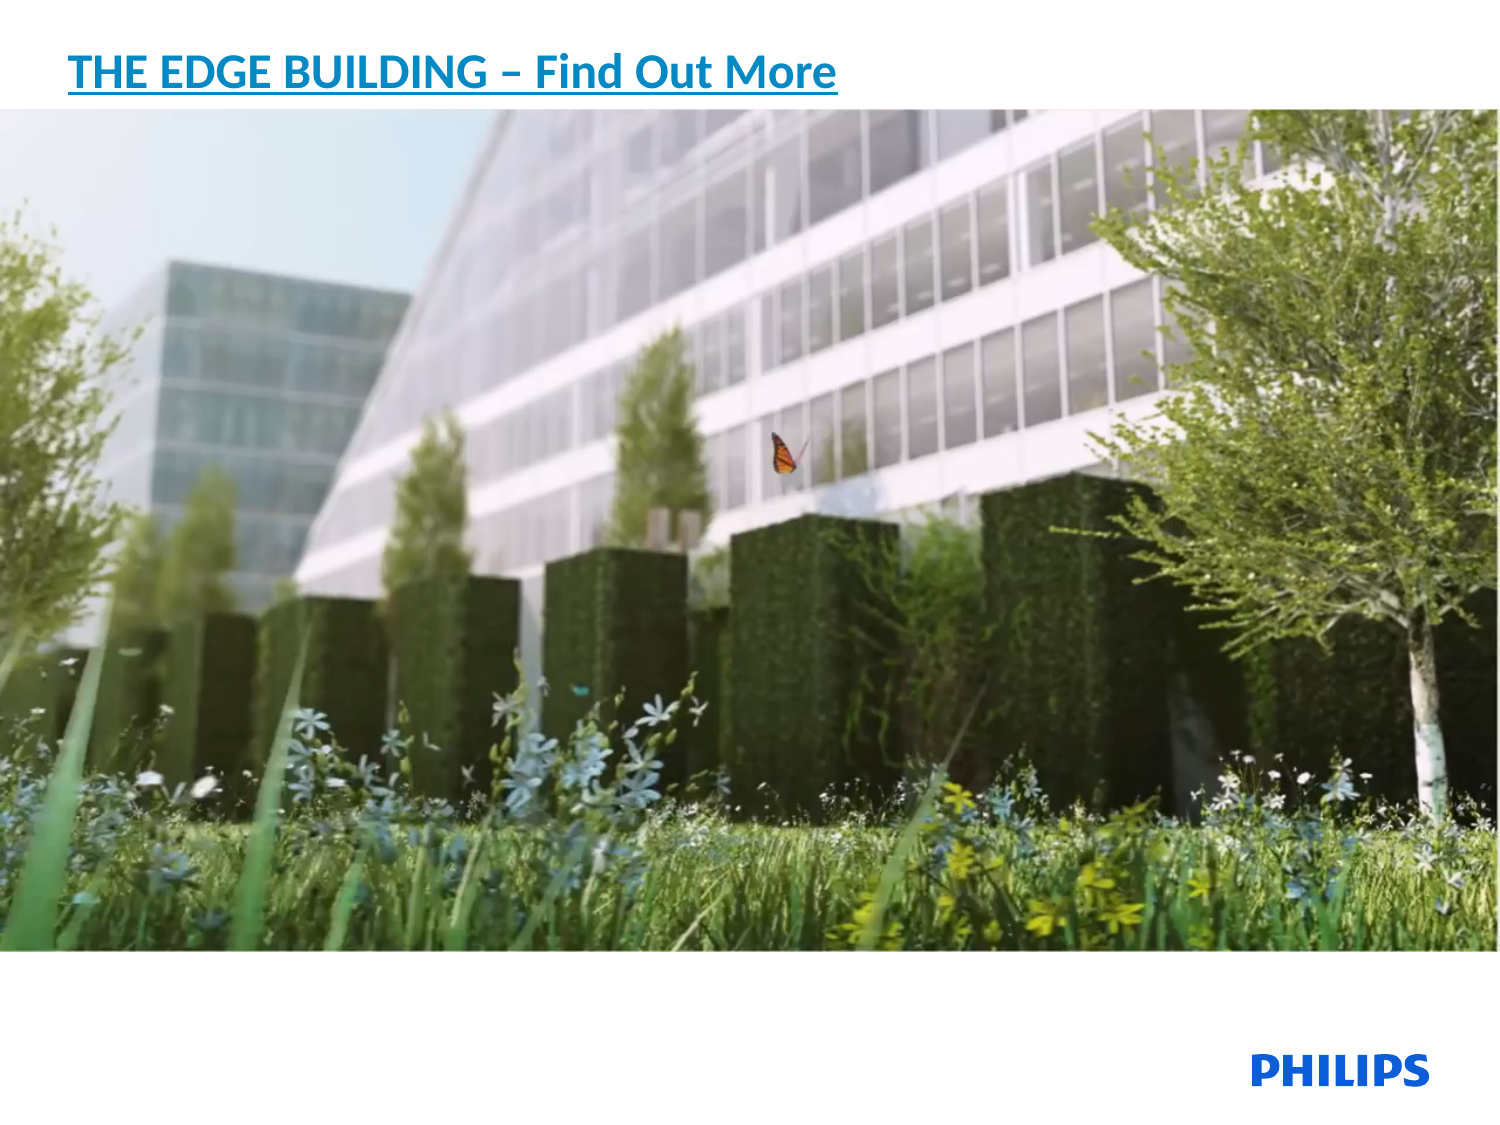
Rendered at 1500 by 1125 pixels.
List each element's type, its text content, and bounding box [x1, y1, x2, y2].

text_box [0, 108, 1500, 953]
text_box THE EDGE BUILDING – Find Out More [53, 30, 975, 106]
